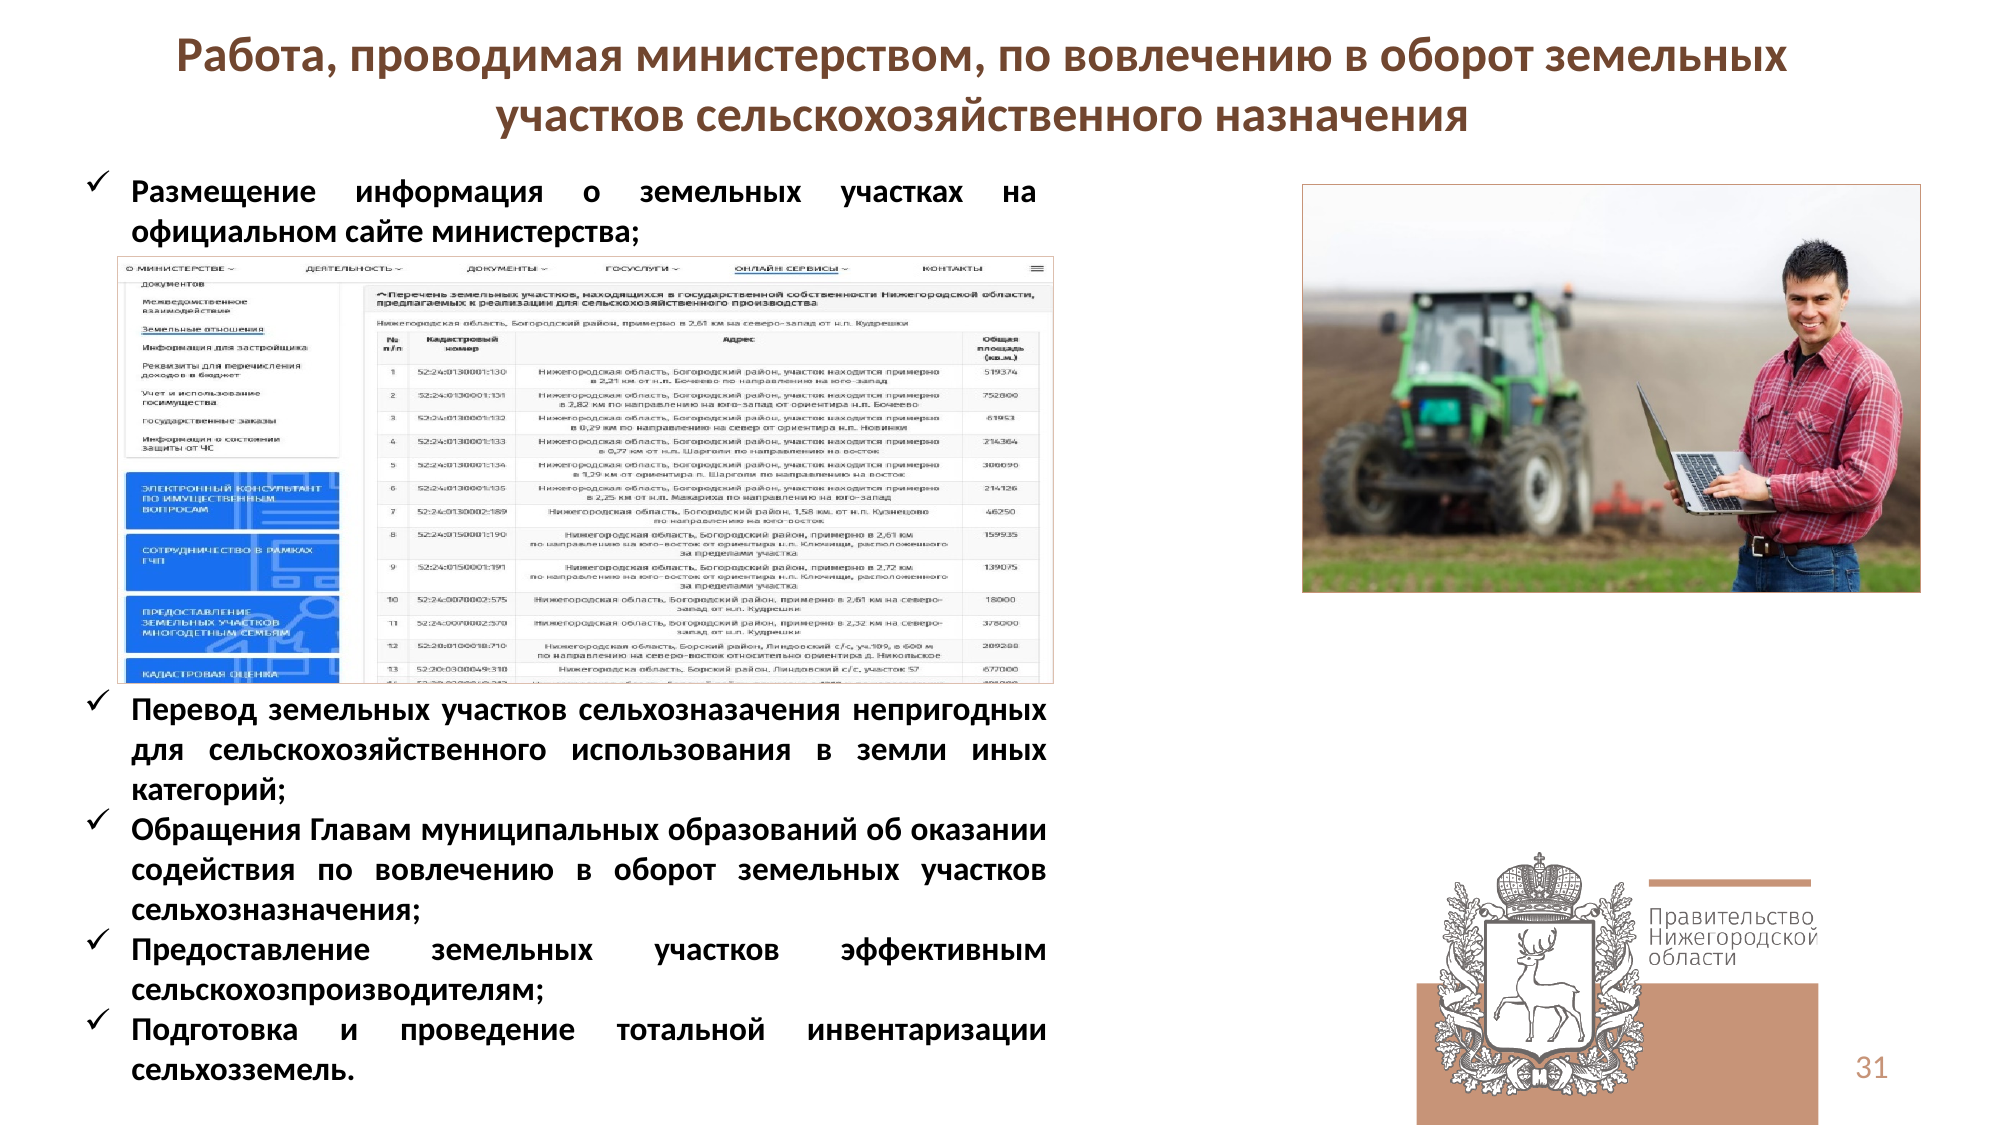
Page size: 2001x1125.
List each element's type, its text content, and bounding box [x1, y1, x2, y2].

picture [1303, 185, 1920, 592]
text_box Работа, проводимая министерством, по вовлечению в оборот земельных участков сельскохозяйственного назначения [68, 13, 1897, 150]
slide_number 31 [1453, 1034, 1904, 1095]
picture [117, 256, 1053, 684]
picture [1434, 852, 1818, 1105]
text_box Перевод земельных участков сельхозназачения непригодных для сельскохозяйственного использования в земли иных категорий; Обращения Главам муниципальных образований об оказании содействия по вовлечению в оборот земельных участков сельхозназначения; Предоставление земельных участков эффективным сельскохозпроизводителям; Подготовка и проведение тотальной инвентаризации сельхозземель. [69, 678, 1064, 1096]
text_box Размещение информация о земельных участках на официальном сайте министерства; [69, 164, 1054, 254]
